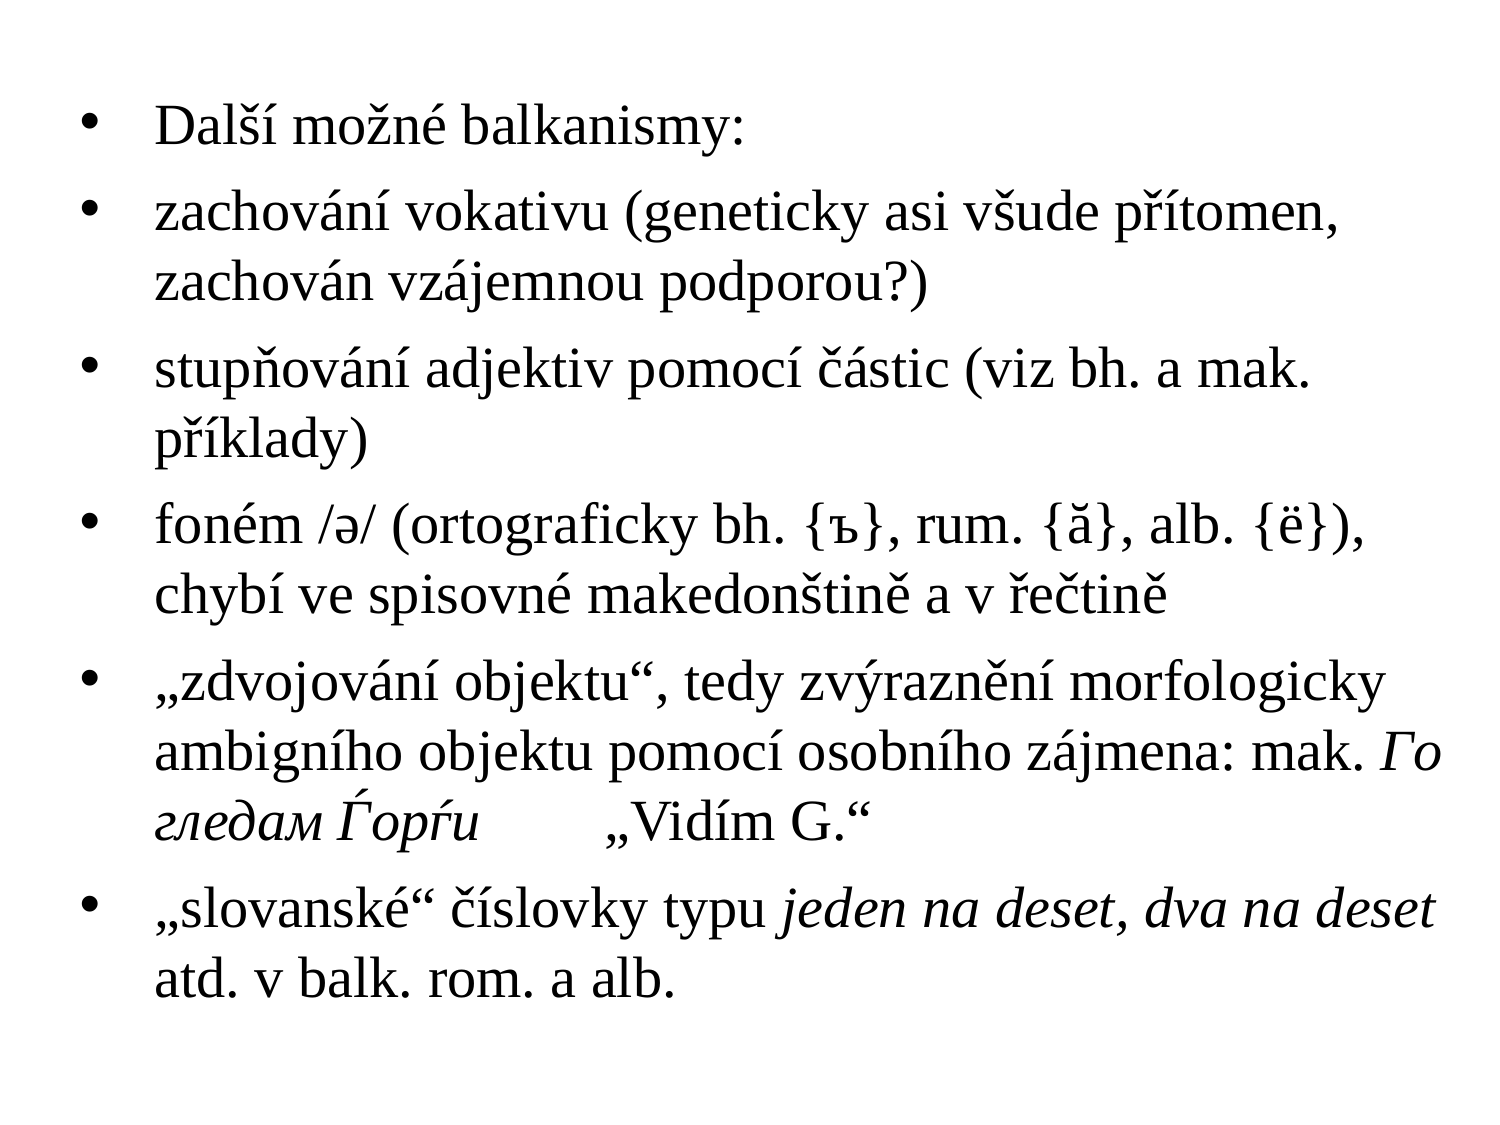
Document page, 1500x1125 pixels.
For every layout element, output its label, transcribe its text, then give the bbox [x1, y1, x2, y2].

list Další možné balkanismy: zachování vokativu (geneticky asi všude přítomen, zachován vzájemnou podporou?) stupňování adjektiv pomocí částic (viz bh. a mak. příklady) foném /ə/ (ortograficky bh. {ъ}, rum. {ă}, alb. {ë}), chybí ve spisovné makedonštině a v řečtině „zdvojování objektu“, tedy zvýraznění morfologicky ambigního objektu pomocí osobního zájmena: mak. Гo гледам Ѓорѓи „Vidím G.“ „slovanské“ číslovky typu jeden na deset, dva na deset atd. v balk. rom. a alb. [64, 78, 1459, 1047]
